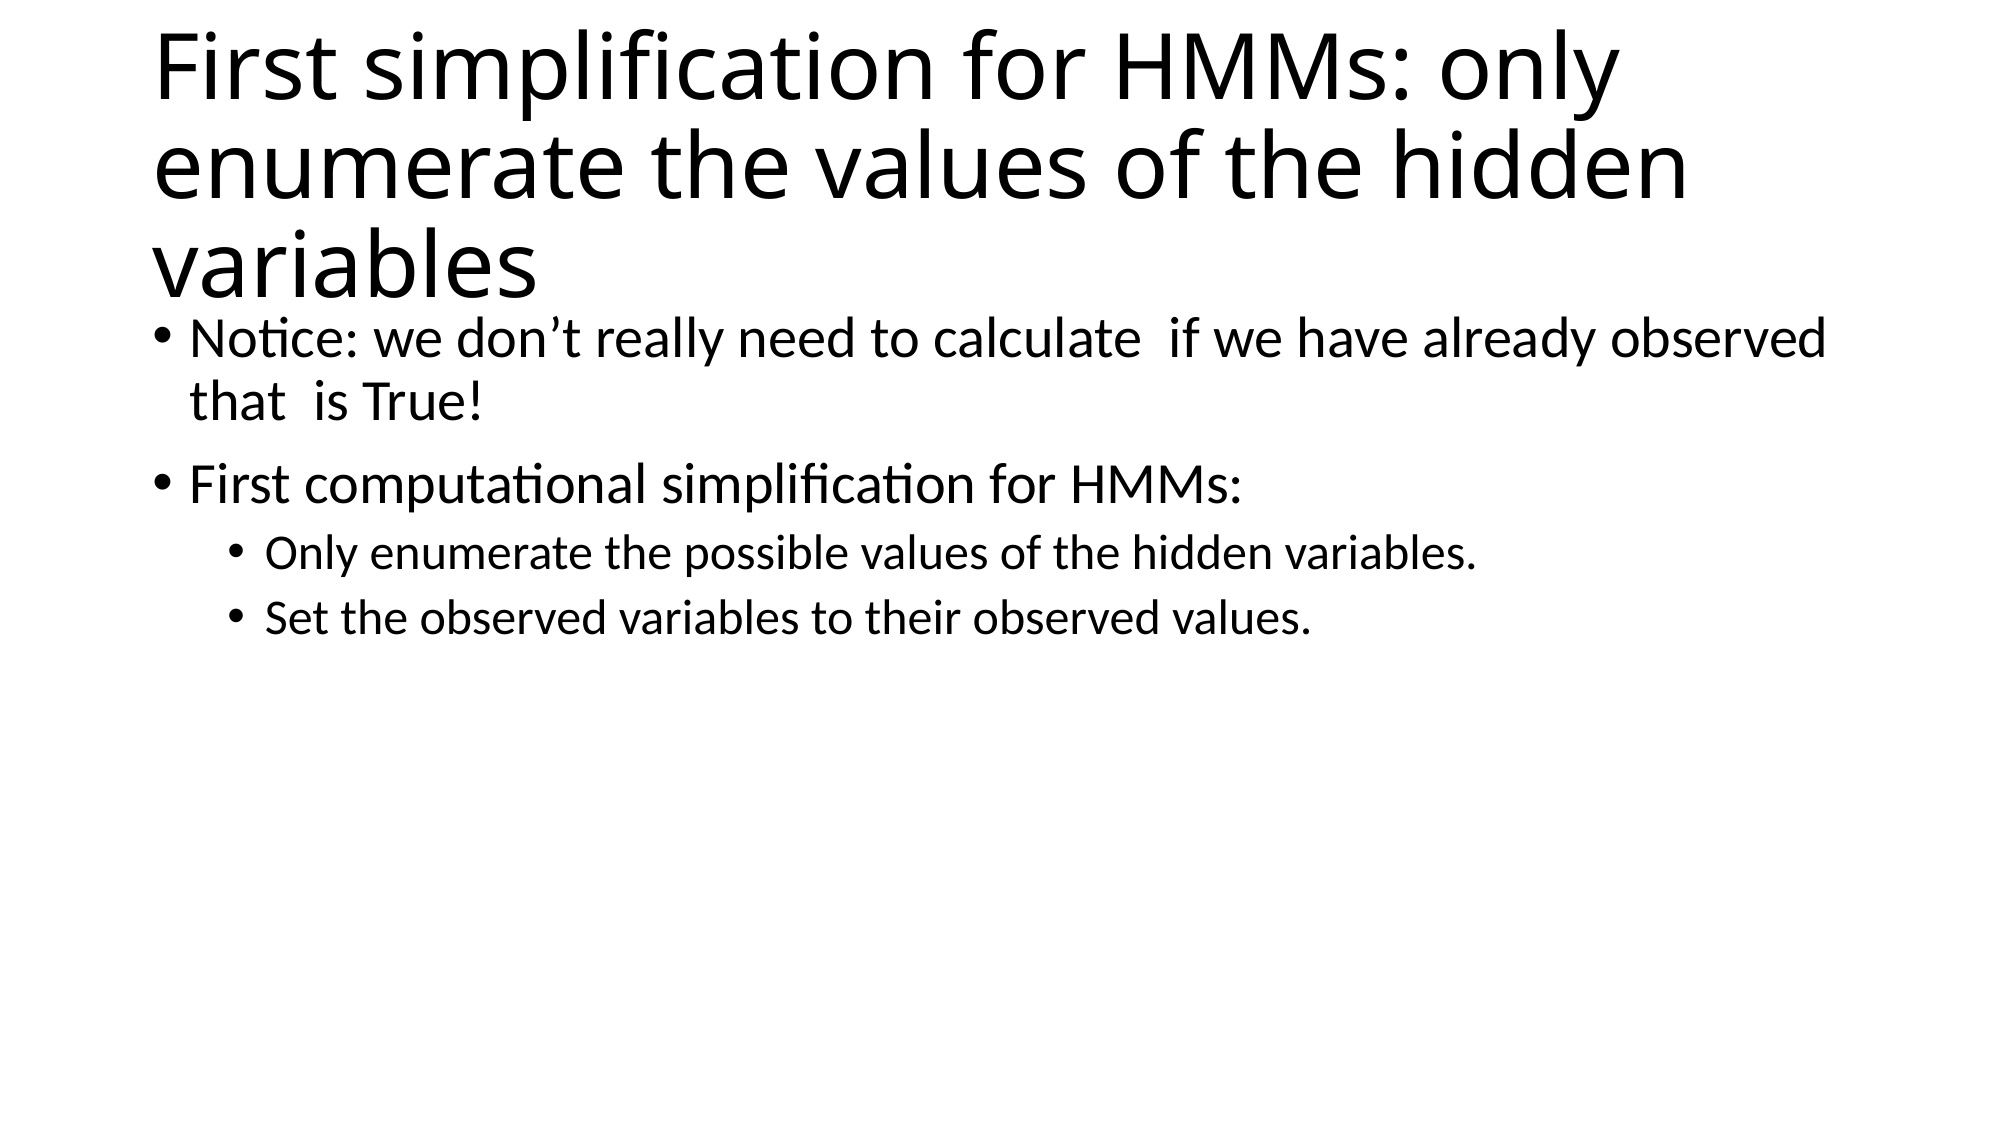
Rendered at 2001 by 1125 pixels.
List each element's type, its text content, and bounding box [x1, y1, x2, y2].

title First simplification for HMMs: only enumerate the values of the hidden variables [137, 59, 1863, 278]
